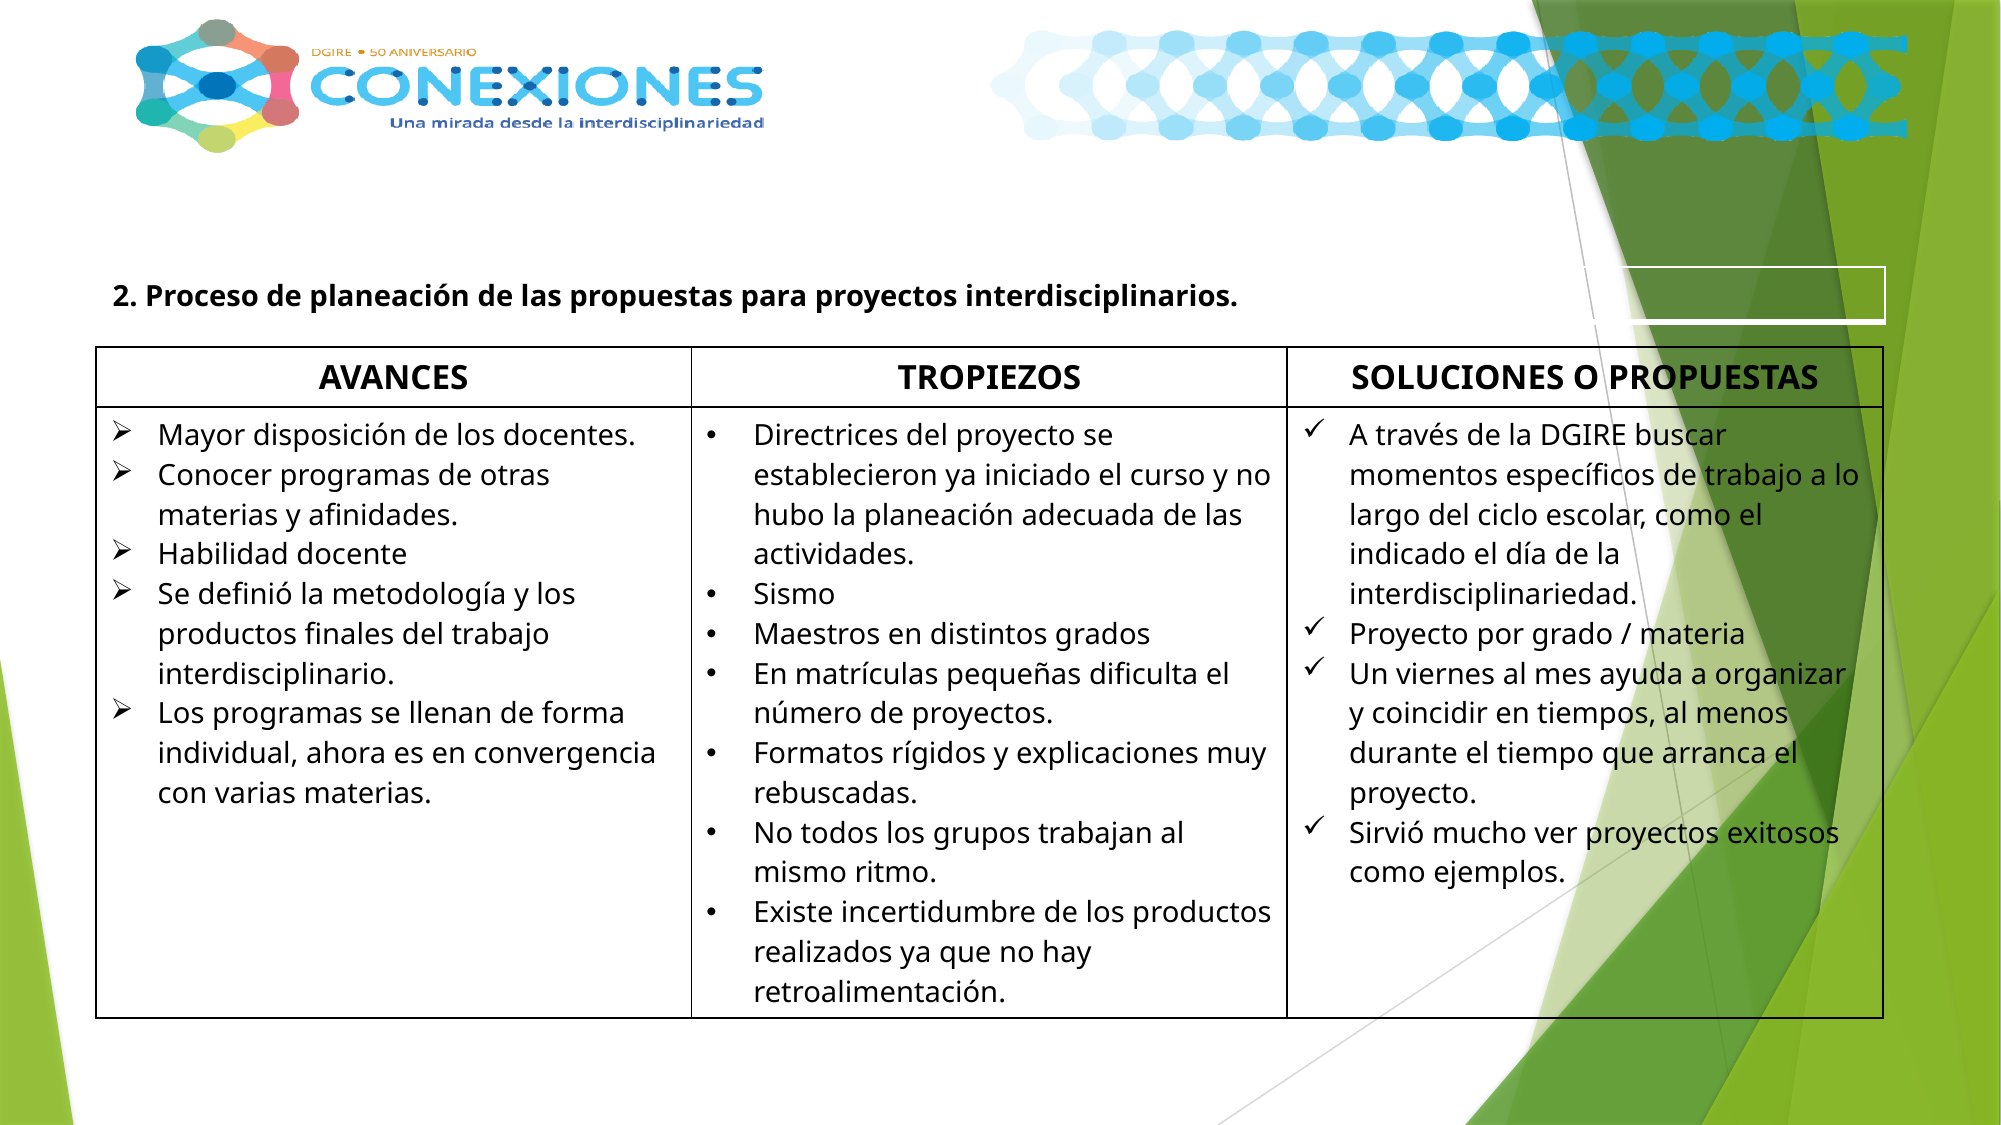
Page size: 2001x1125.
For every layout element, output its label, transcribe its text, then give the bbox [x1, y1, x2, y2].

table_header SOLUCIONES O PROPUESTAS [1288, 348, 1882, 406]
table_cell A través de la DGIRE buscar momentos específicos de trabajo a lo largo del ciclo escolar, como el indicado el día de la interdisciplinariedad. Proyecto por grado / materia Un viernes al mes ayuda a organizar y coincidir en tiempos, al menos durante el tiempo que arranca el proyecto. Sirvió mucho ver proyectos exitosos como ejemplos. [1288, 408, 1882, 1017]
table_cell Directrices del proyecto se establecieron ya iniciado el curso y no hubo la planeación adecuada de las actividades. Sismo Maestros en distintos grados En matrículas pequeñas dificulta el número de proyectos. Formatos rígidos y explicaciones muy rebuscadas. No todos los grupos trabajan al mismo ritmo. Existe incertidumbre de los productos realizados ya que no hay retroalimentación. [692, 408, 1286, 1017]
table_header 2. Proceso de planeación de las propuestas para proyectos interdisciplinarios. [99, 268, 1884, 319]
table_header TROPIEZOS [692, 348, 1286, 406]
picture [69, 4, 1914, 167]
table_cell Mayor disposición de los docentes. Conocer programas de otras materias y afinidades. Habilidad docente Se definió la metodología y los productos finales del trabajo interdisciplinario. Los programas se llenan de forma individual, ahora es en convergencia con varias materias. [97, 408, 691, 1017]
table_header AVANCES [97, 348, 691, 406]
